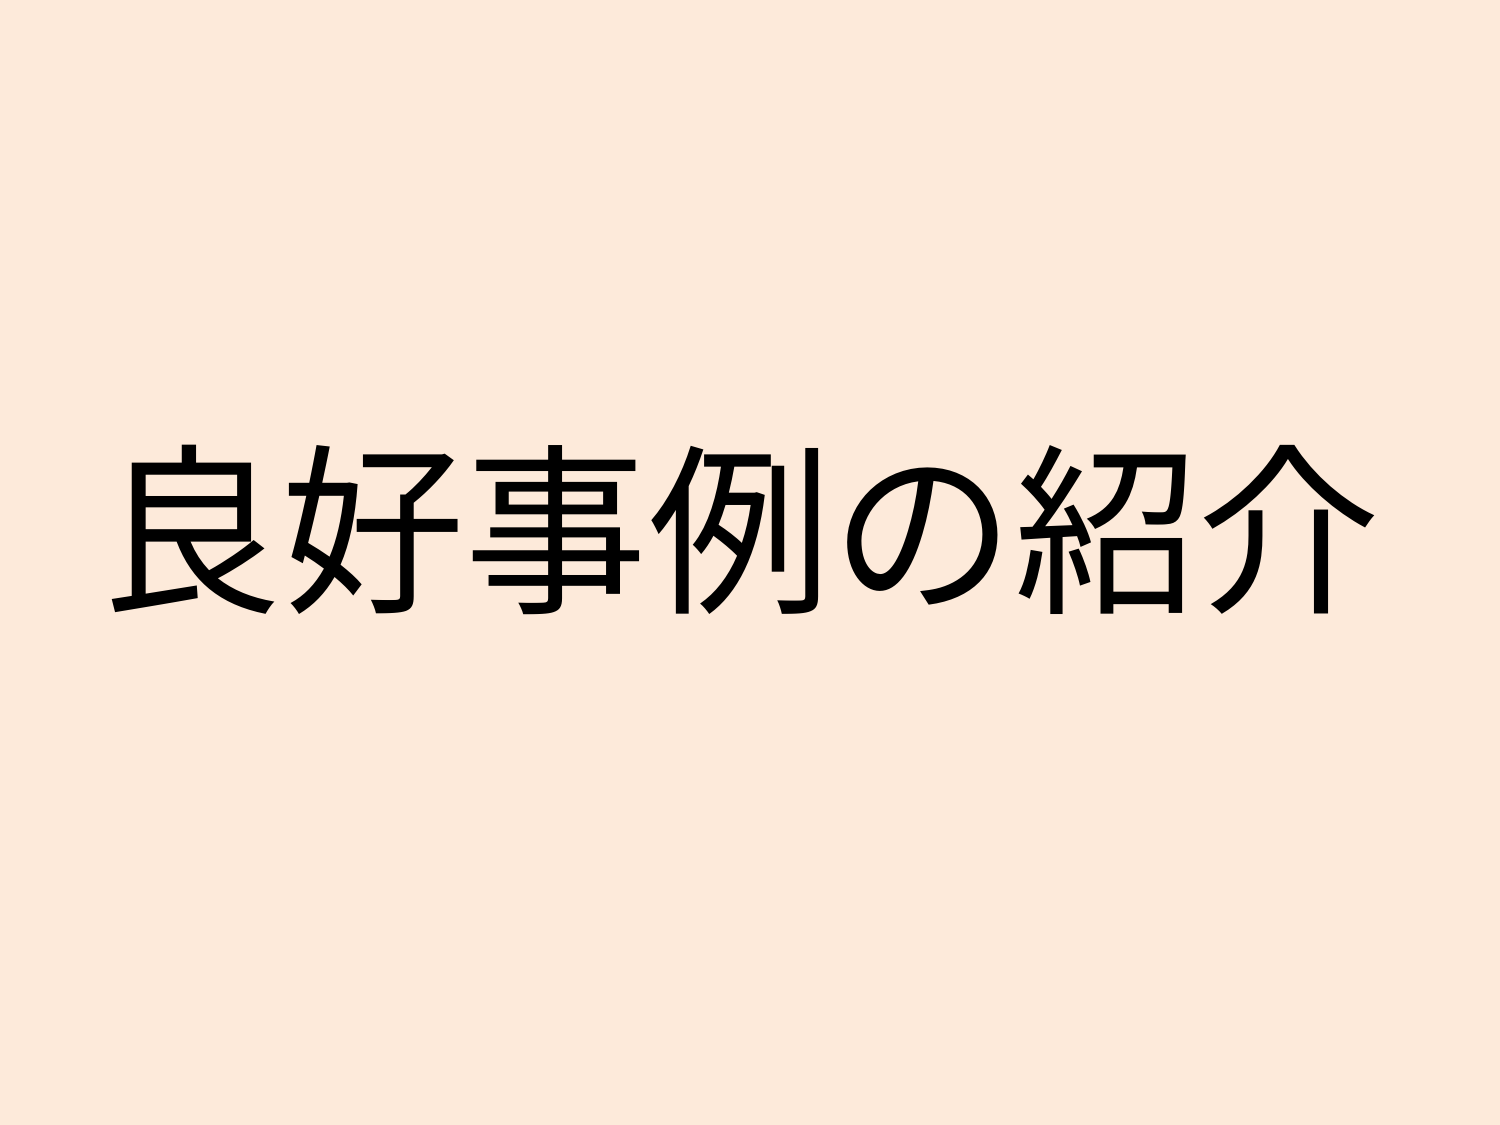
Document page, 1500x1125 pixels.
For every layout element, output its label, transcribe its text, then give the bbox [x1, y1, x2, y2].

title 良好事例の紹介 [64, 432, 1415, 621]
